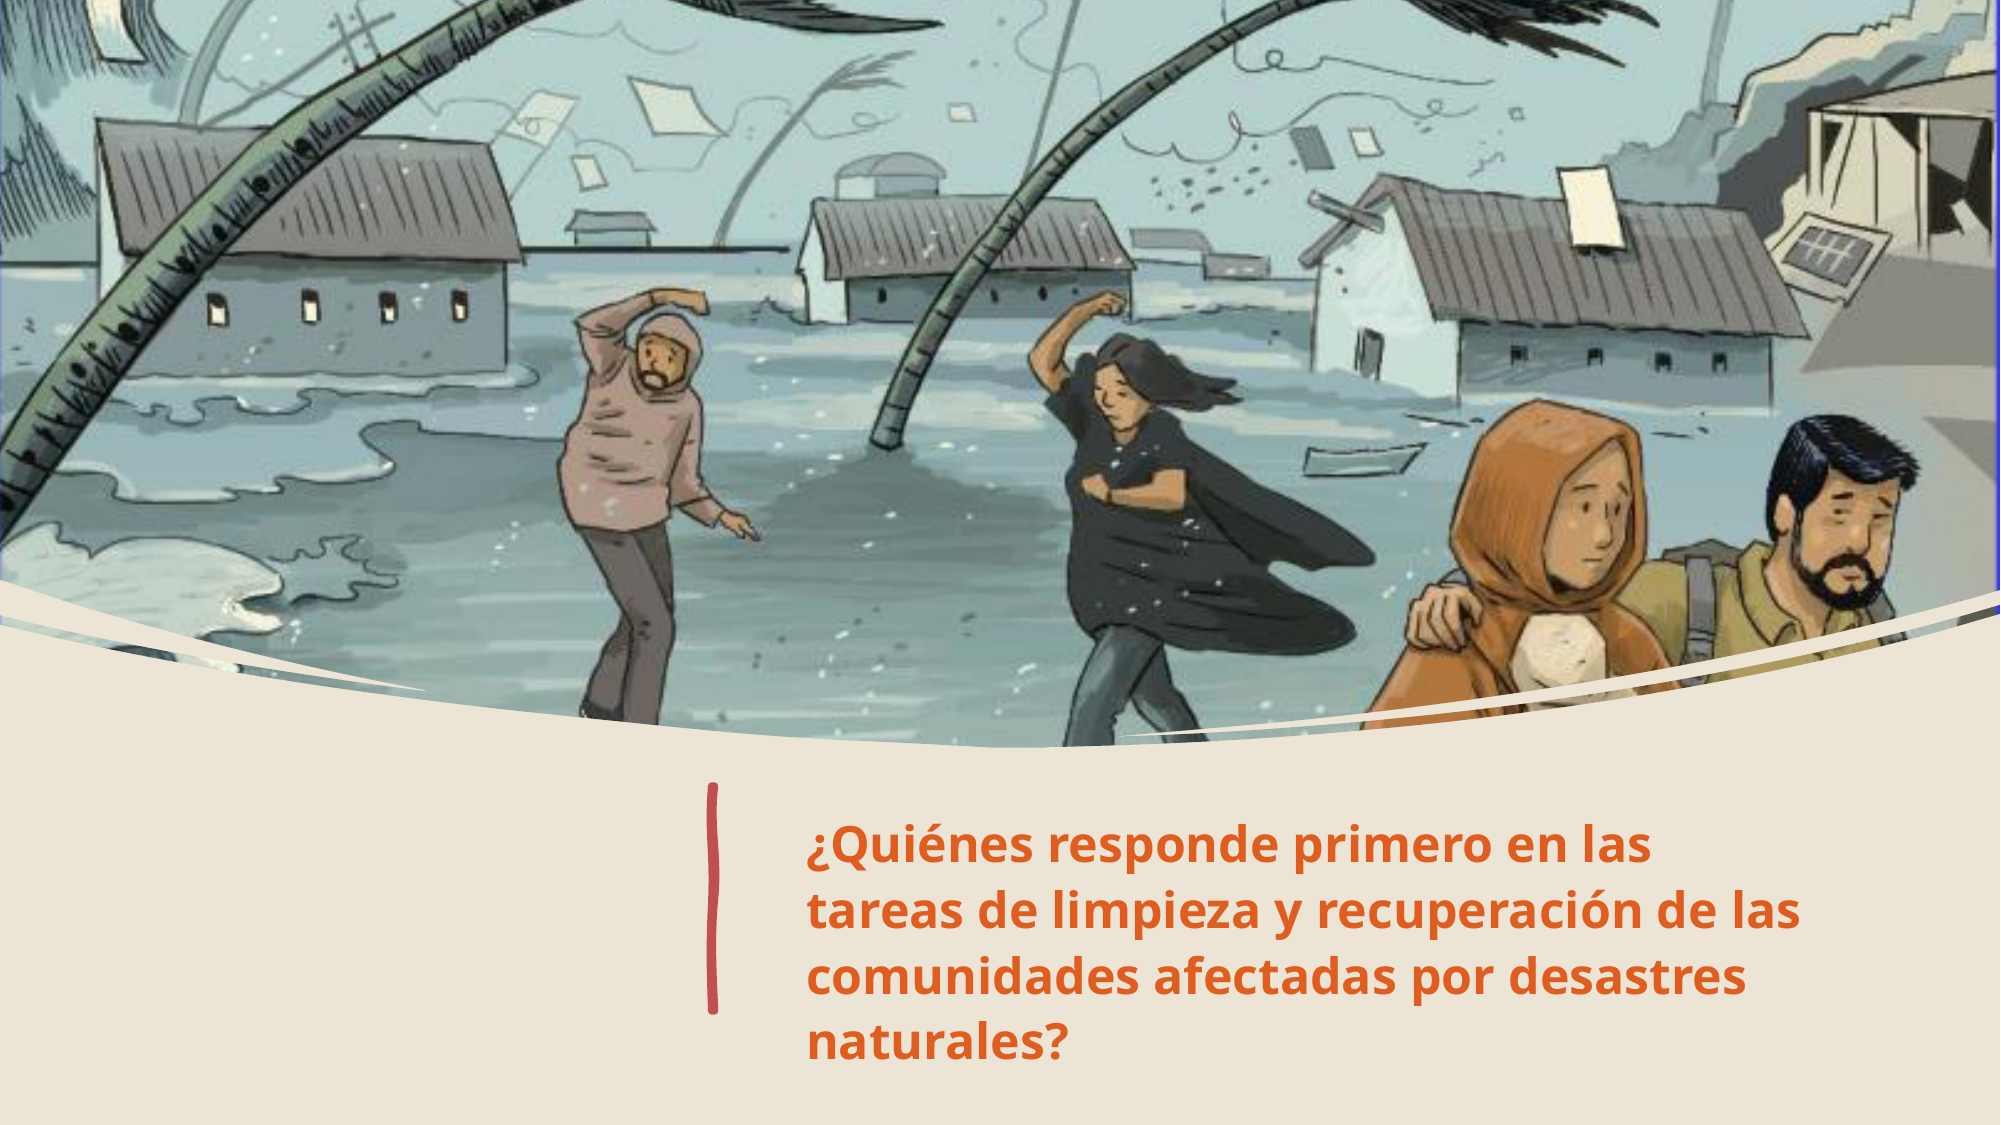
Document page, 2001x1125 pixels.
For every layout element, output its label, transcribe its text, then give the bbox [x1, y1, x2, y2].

text_box [0, 759, 2000, 1125]
text_box [708, 783, 718, 1014]
picture [0, 0, 2000, 748]
text_box ¿Quiénes responde primero en las tareas de limpieza y recuperación de las comunidades afectadas por desastres naturales? [791, 823, 1819, 1053]
